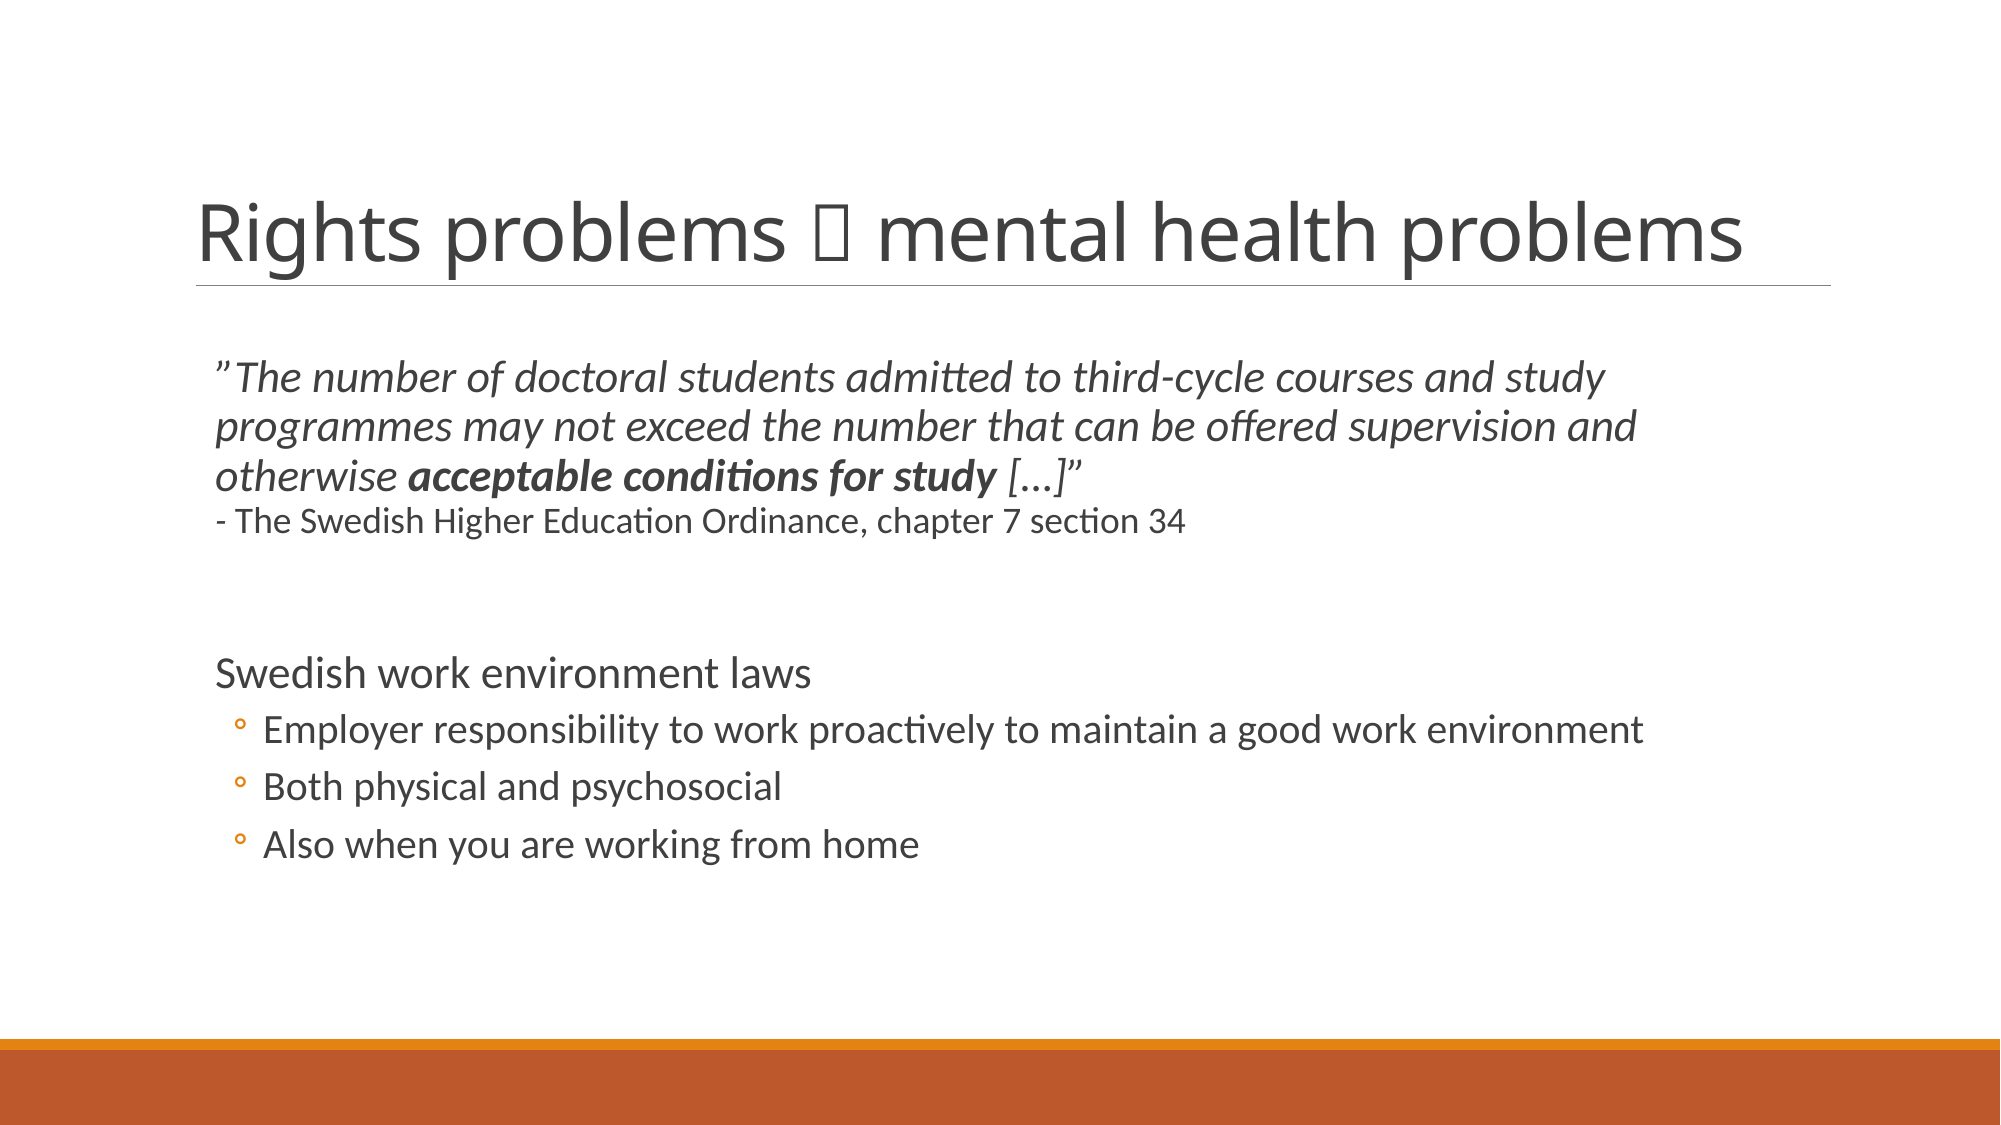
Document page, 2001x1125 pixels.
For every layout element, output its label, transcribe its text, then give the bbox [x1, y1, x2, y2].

list ”The number of doctoral students admitted to third-cycle courses and study programmes may not exceed the number that can be offered supervision and otherwise acceptable conditions for study […]” - The Swedish Higher Education Ordinance, chapter 7 section 34 Swedish work environment laws Employer responsibility to work proactively to maintain a good work environment Both physical and psychosocial Also when you are working from home [200, 345, 1655, 943]
title Rights problems  mental health problems [180, 47, 1830, 285]
